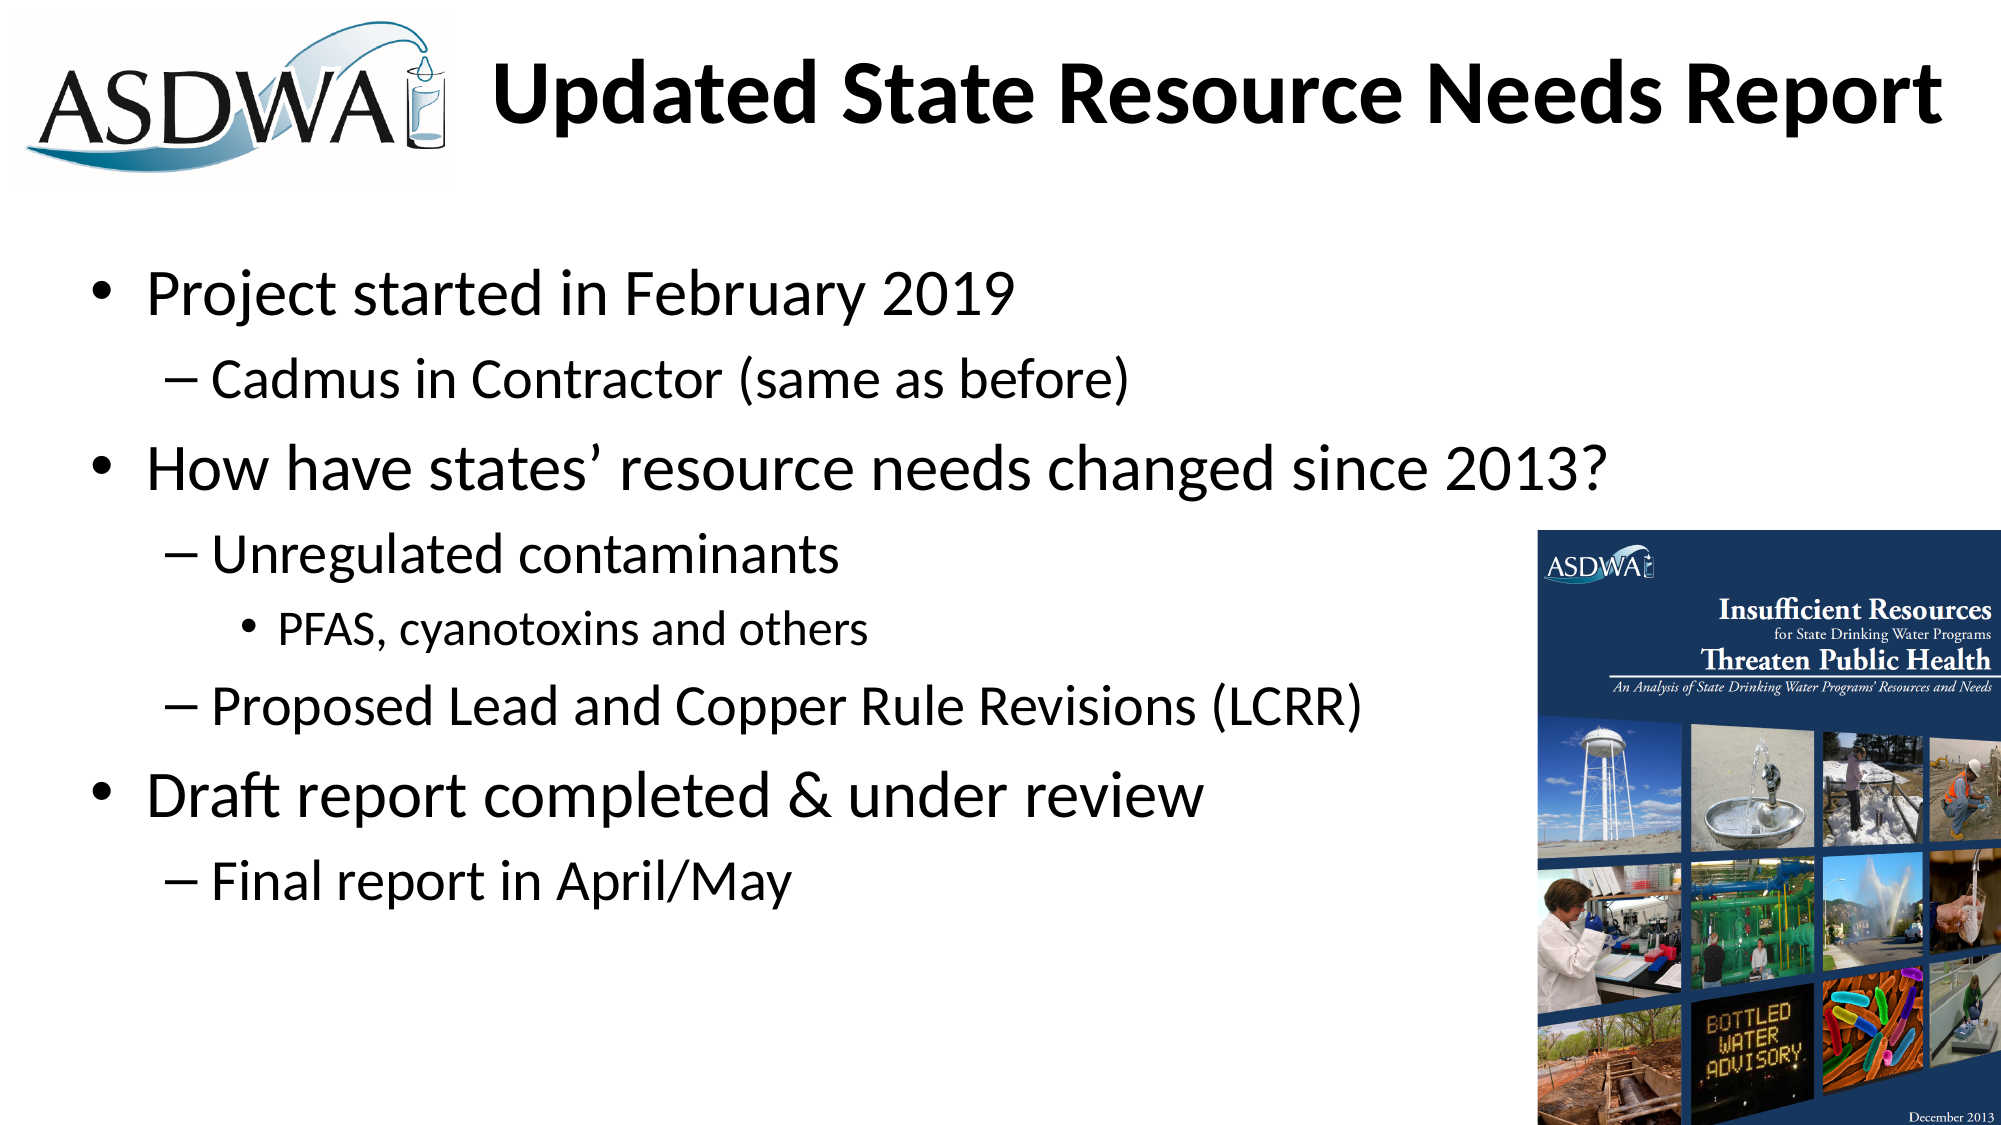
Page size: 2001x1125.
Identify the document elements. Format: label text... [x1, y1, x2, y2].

picture [1537, 529, 2000, 1125]
text_box Updated State Resource Needs Report [474, 24, 1963, 150]
list Project started in February 2019 Cadmus in Contractor (same as before) How have states’ resource needs changed since 2013? Unregulated contaminants PFAS, cyanotoxins and others Proposed Lead and Copper Rule Revisions (LCRR) Draft report completed & under review Final report in April/May [75, 241, 1675, 1050]
picture [12, 11, 451, 186]
